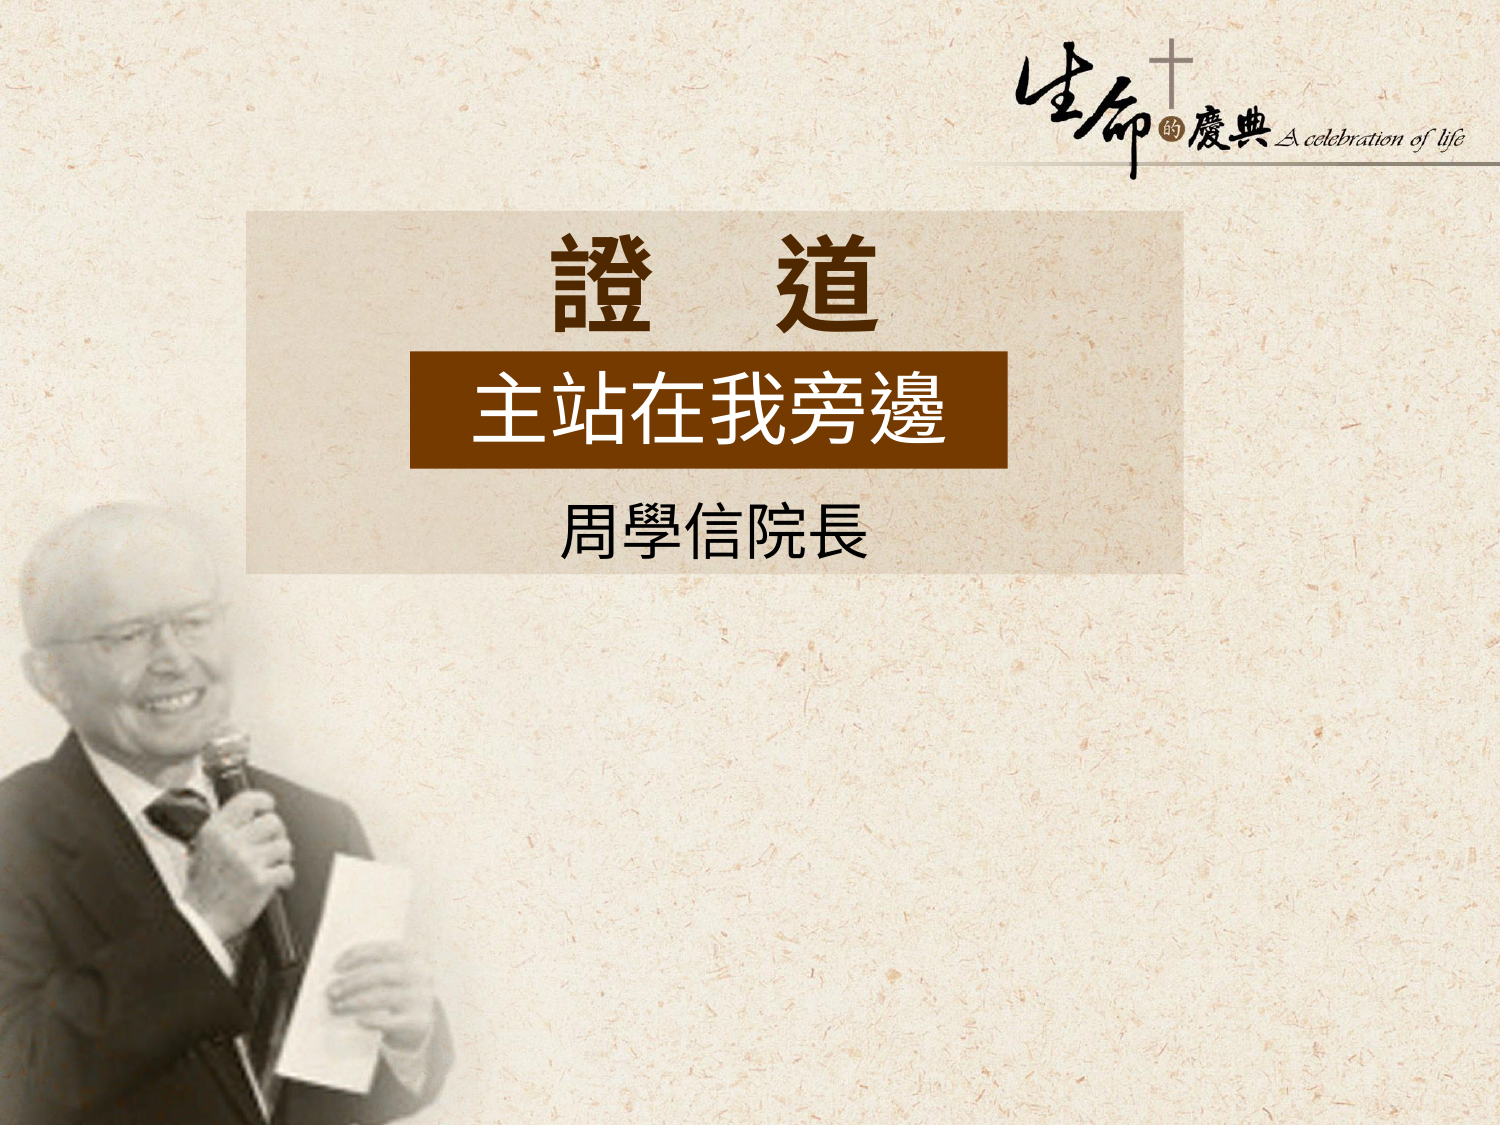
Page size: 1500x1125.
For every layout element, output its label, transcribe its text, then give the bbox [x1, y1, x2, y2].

text_box 主站在我旁邊 [410, 351, 1008, 469]
picture [0, 0, 1500, 1125]
text_box 證 道 周學信院長 [246, 210, 1184, 575]
